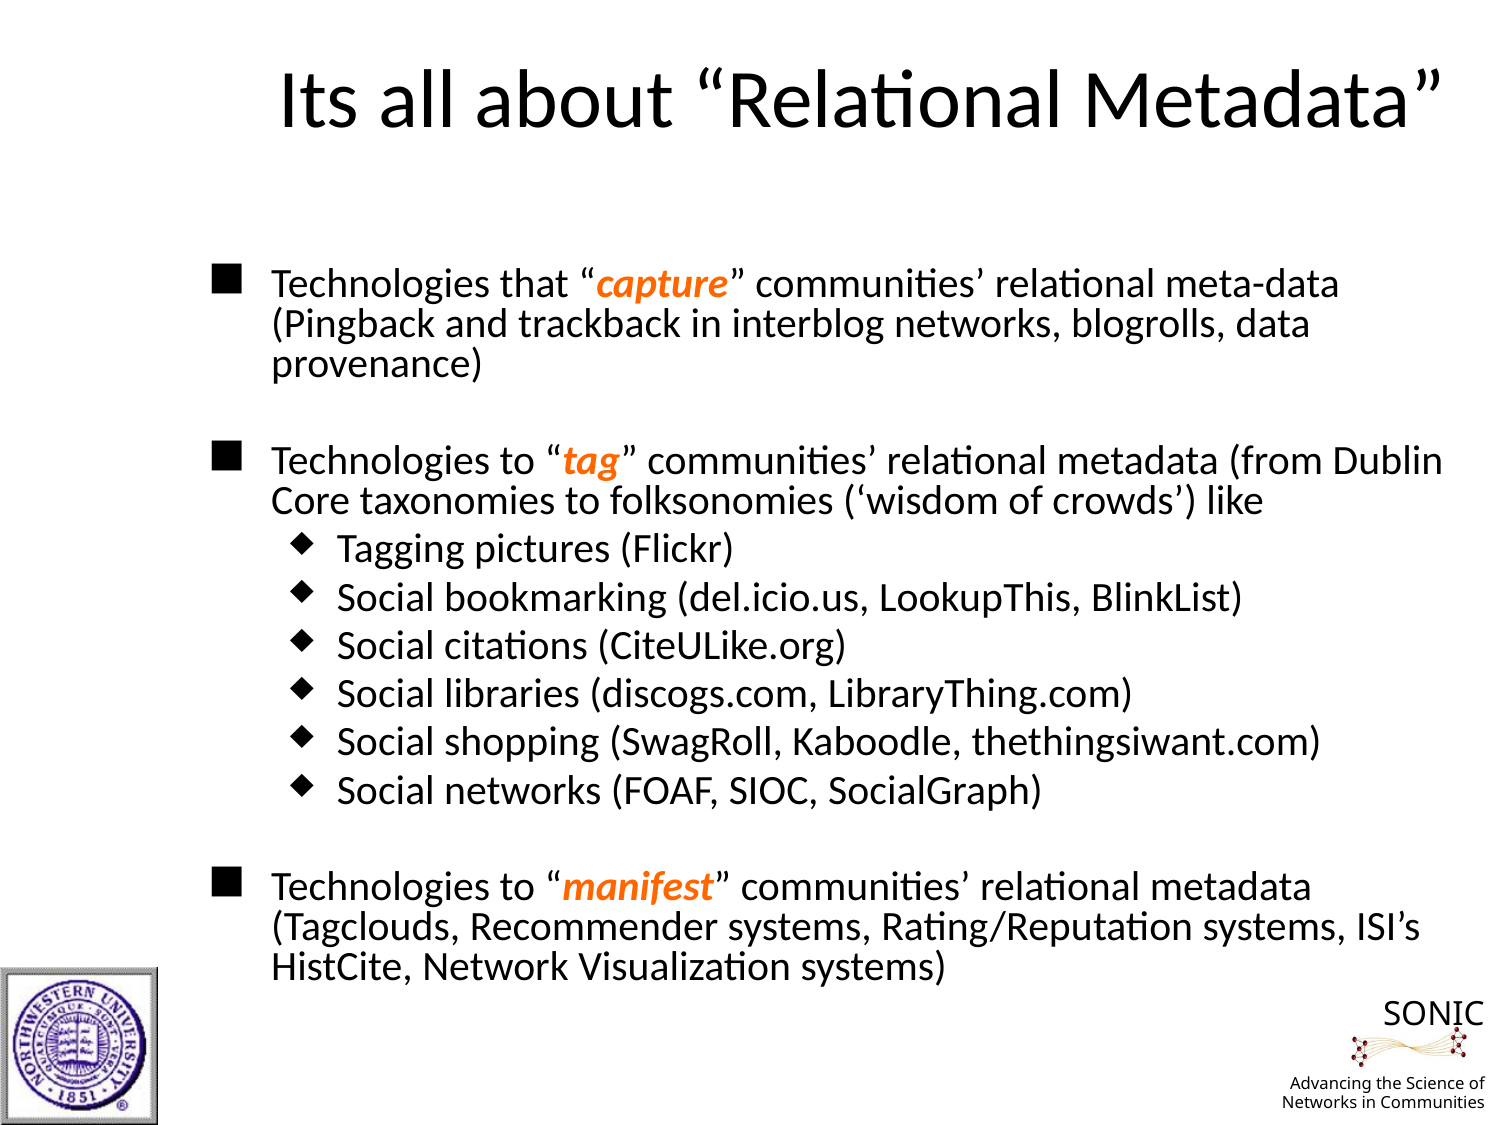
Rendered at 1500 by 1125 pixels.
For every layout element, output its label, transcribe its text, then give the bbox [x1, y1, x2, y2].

list Technologies that “capture” communities’ relational meta-data (Pingback and trackback in interblog networks, blogrolls, data provenance) Technologies to “tag” communities’ relational metadata (from Dublin Core taxonomies to folksonomies (‘wisdom of crowds’) like Tagging pictures (Flickr) Social bookmarking (del.icio.us, LookupThis, BlinkList) Social citations (CiteULike.org) Social libraries (discogs.com, LibraryThing.com) Social shopping (SwagRoll, Kaboodle, thethingsiwant.com) Social networks (FOAF, SIOC, SocialGraph) Technologies to “manifest” communities’ relational metadata (Tagclouds, Recommender systems, Rating/Reputation systems, ISI’s HistCite, Network Visualization systems) [199, 199, 1476, 1076]
title Its all about “Relational Metadata” [224, 0, 1500, 188]
picture [0, 967, 158, 1125]
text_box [1224, 968, 1500, 1125]
